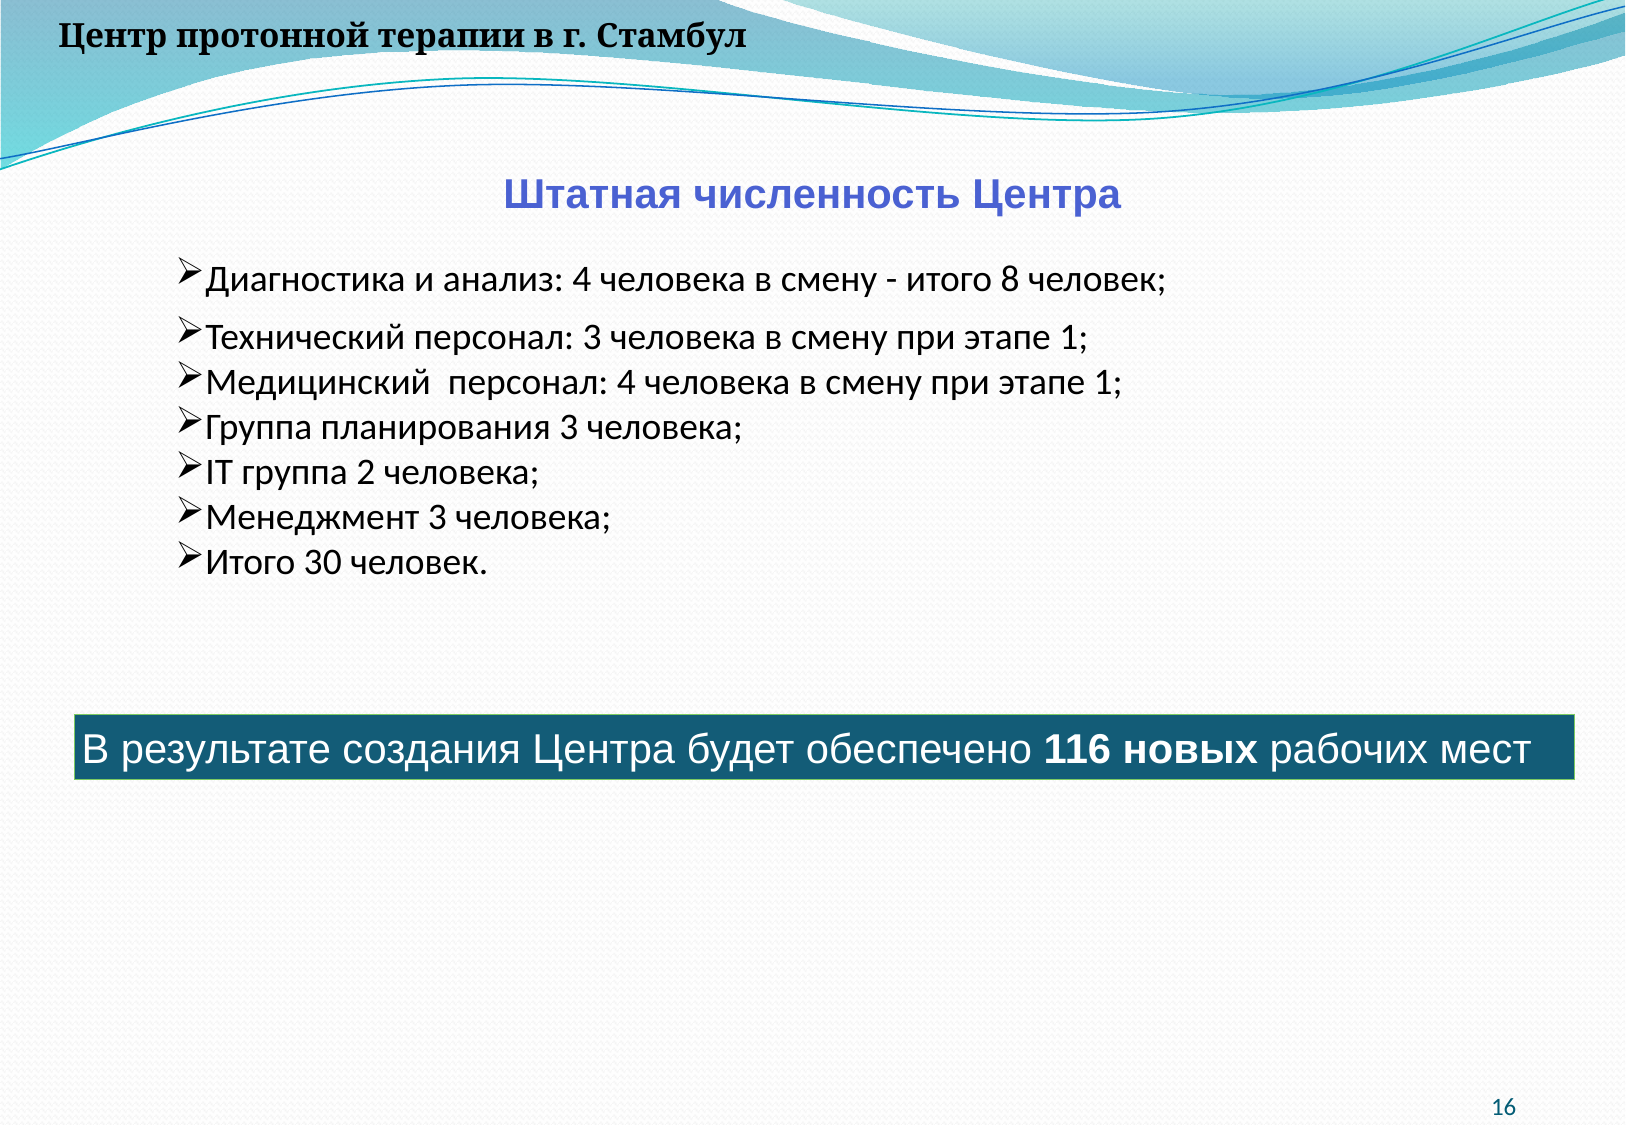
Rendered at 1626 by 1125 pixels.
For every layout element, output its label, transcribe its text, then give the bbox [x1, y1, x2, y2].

slide_number 16 [1471, 1076, 1517, 1121]
text_box Технический персонал: 3 человека в смену при этапе 1; Медицинский персонал: 4 человека в смену при этапе 1; Группа планирования 3 человека; IT группа 2 человека; Менеджмент 3 человека; Итого 30 человек. [167, 304, 1153, 590]
text_box Диагностика и анализ: 4 человека в смену - итого 8 человек; [167, 246, 1224, 306]
text_box Штатная численность Центра [0, 164, 1625, 225]
text_box Центр протонной терапии в г. Стамбул [50, 0, 1625, 62]
text_box В результате создания Центра будет обеспечено 116 новых рабочих мест [74, 714, 1575, 780]
